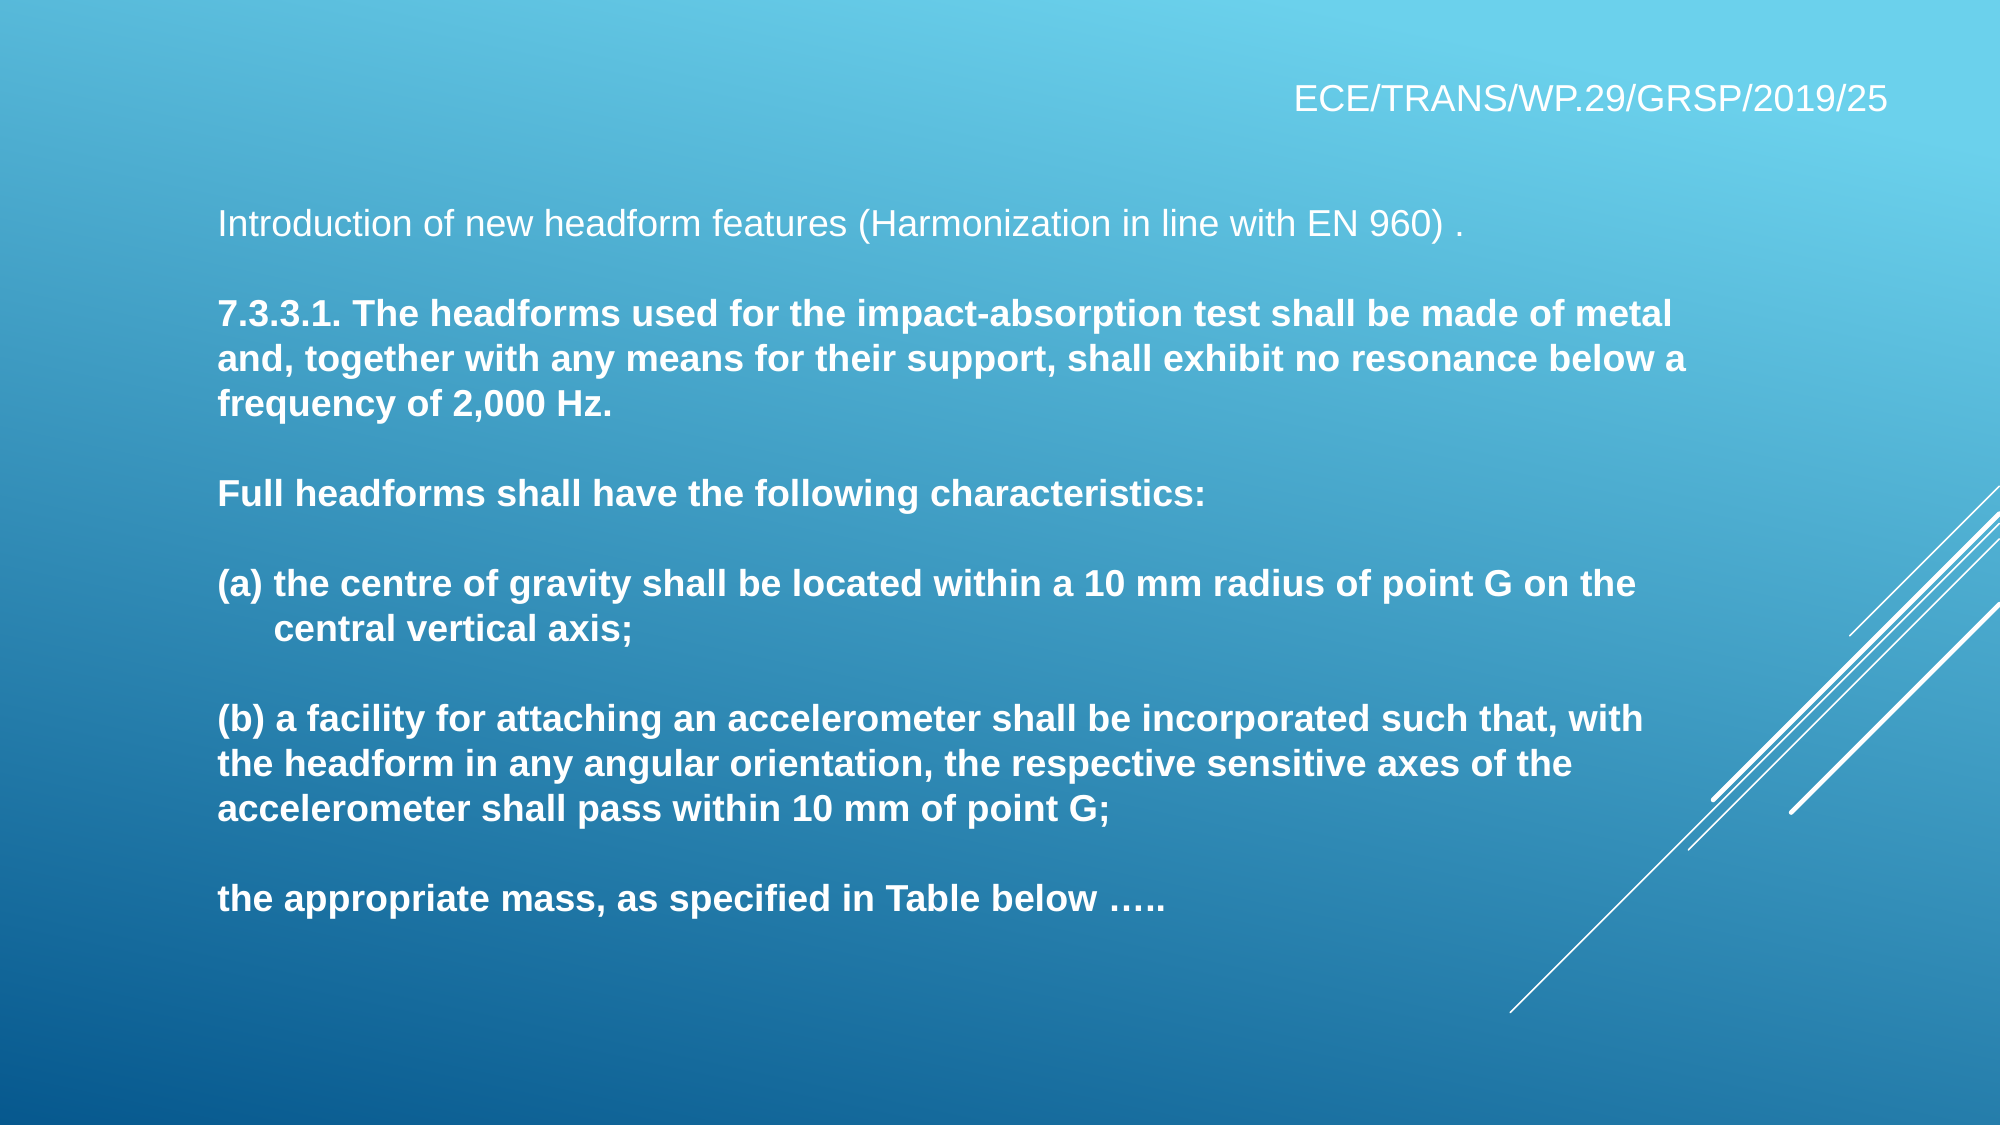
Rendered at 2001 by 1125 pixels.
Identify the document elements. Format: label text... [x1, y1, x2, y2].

text_box ECE/TRANS/WP.29/GRSP/2019/25 [1278, 66, 1904, 127]
text_box Introduction of new headform features (Harmonization in line with EN 960) . 7.3.3.1. The headforms used for the impact-absorption test shall be made of metal and, together with any means for their support, shall exhibit no resonance below a frequency of 2,000 Hz. Full headforms shall have the following characteristics: the centre of gravity shall be located within a 10 mm radius of point G on the central vertical axis; (b) a facility for attaching an accelerometer shall be incorporated such that, with the headform in any angular orientation, the respective sensitive axes of the accelerometer shall pass within 10 mm of point G; the appropriate mass, as specified in Table below ….. [202, 191, 1715, 927]
